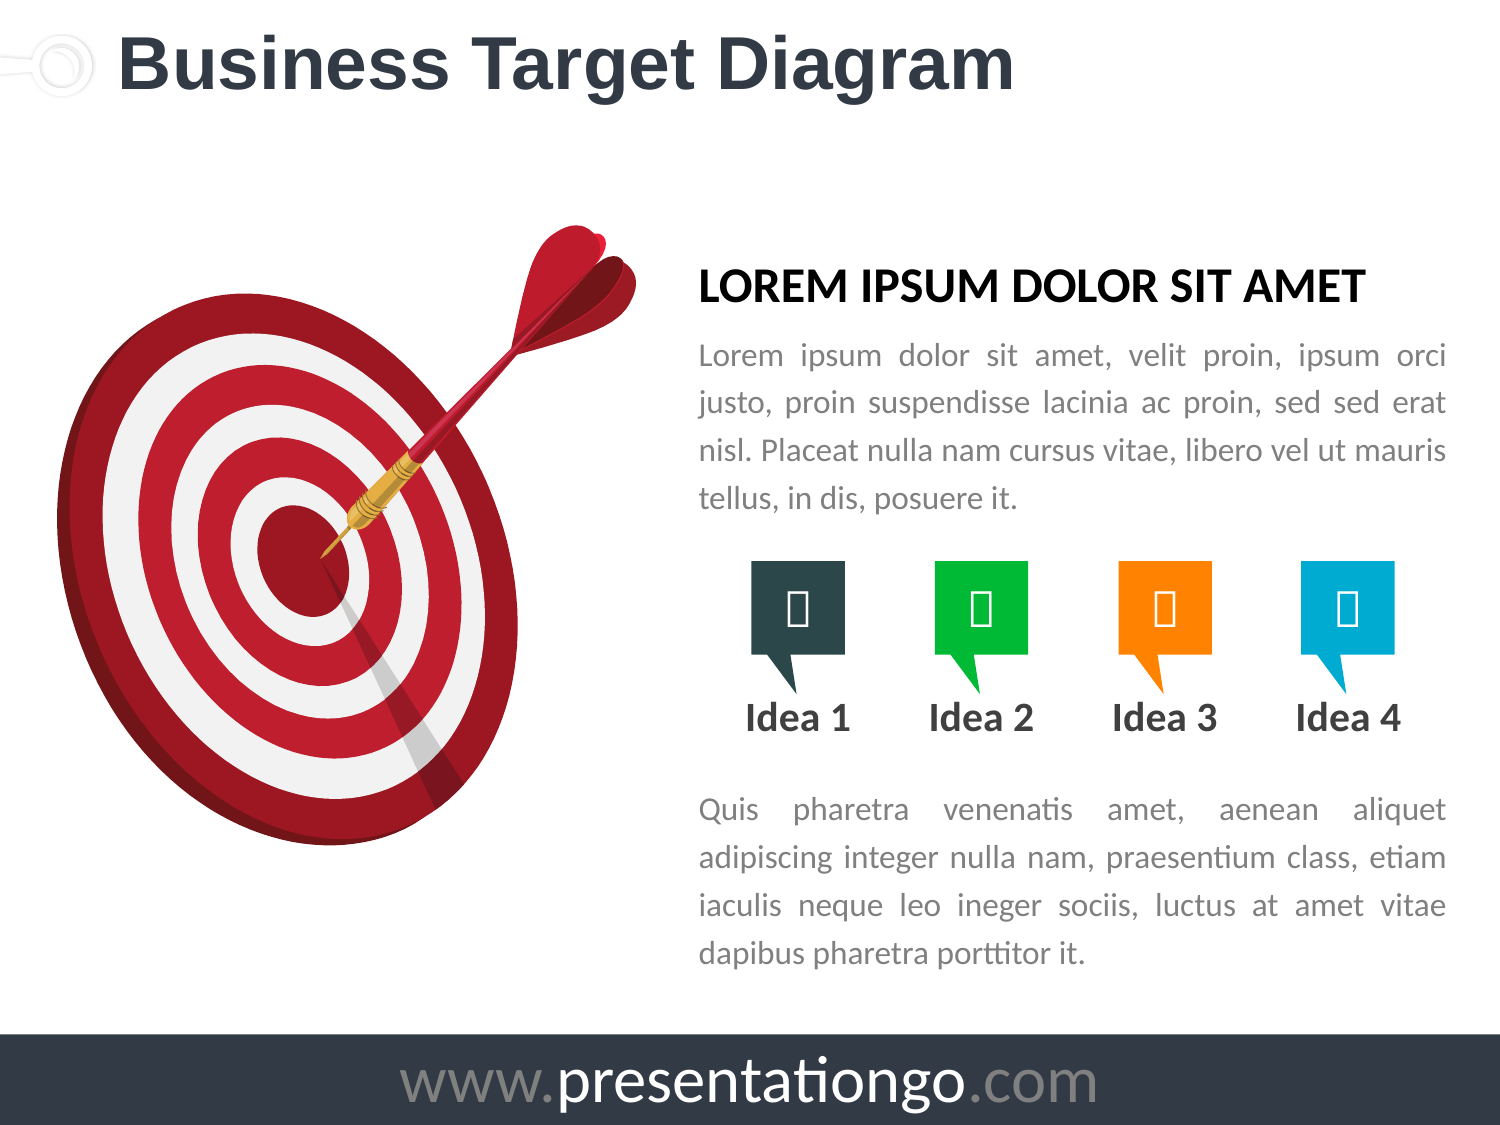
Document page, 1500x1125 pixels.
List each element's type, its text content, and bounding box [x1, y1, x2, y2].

text_box Quis pharetra venenatis amet, aenean aliquet adipiscing integer nulla nam, praesentium class, etiam iaculis neque leo ineger sociis, luctus at amet vitae dapibus pharetra porttitor it. [683, 771, 1463, 979]
text_box Idea 2 [913, 682, 1050, 748]
text_box Lorem ipsum dolor sit amet, velit proin, ipsum orci justo, proin suspendisse lacinia ac proin, sed sed erat nisl. Placeat nulla nam cursus vitae, libero vel ut mauris tellus, in dis, posuere it. [683, 317, 1463, 524]
text_box Lorem ipsum dolor sit amet [683, 244, 1463, 317]
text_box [57, 225, 636, 846]
text_box Idea 4 [1280, 682, 1417, 748]
text_box Idea 1 [730, 682, 867, 748]
text_box  [933, 560, 1030, 695]
title Business Target Diagram [103, 17, 1397, 139]
text_box  [750, 560, 846, 682]
text_box  [1300, 560, 1396, 695]
text_box Idea 3 [1097, 682, 1233, 748]
text_box  [1117, 560, 1213, 695]
